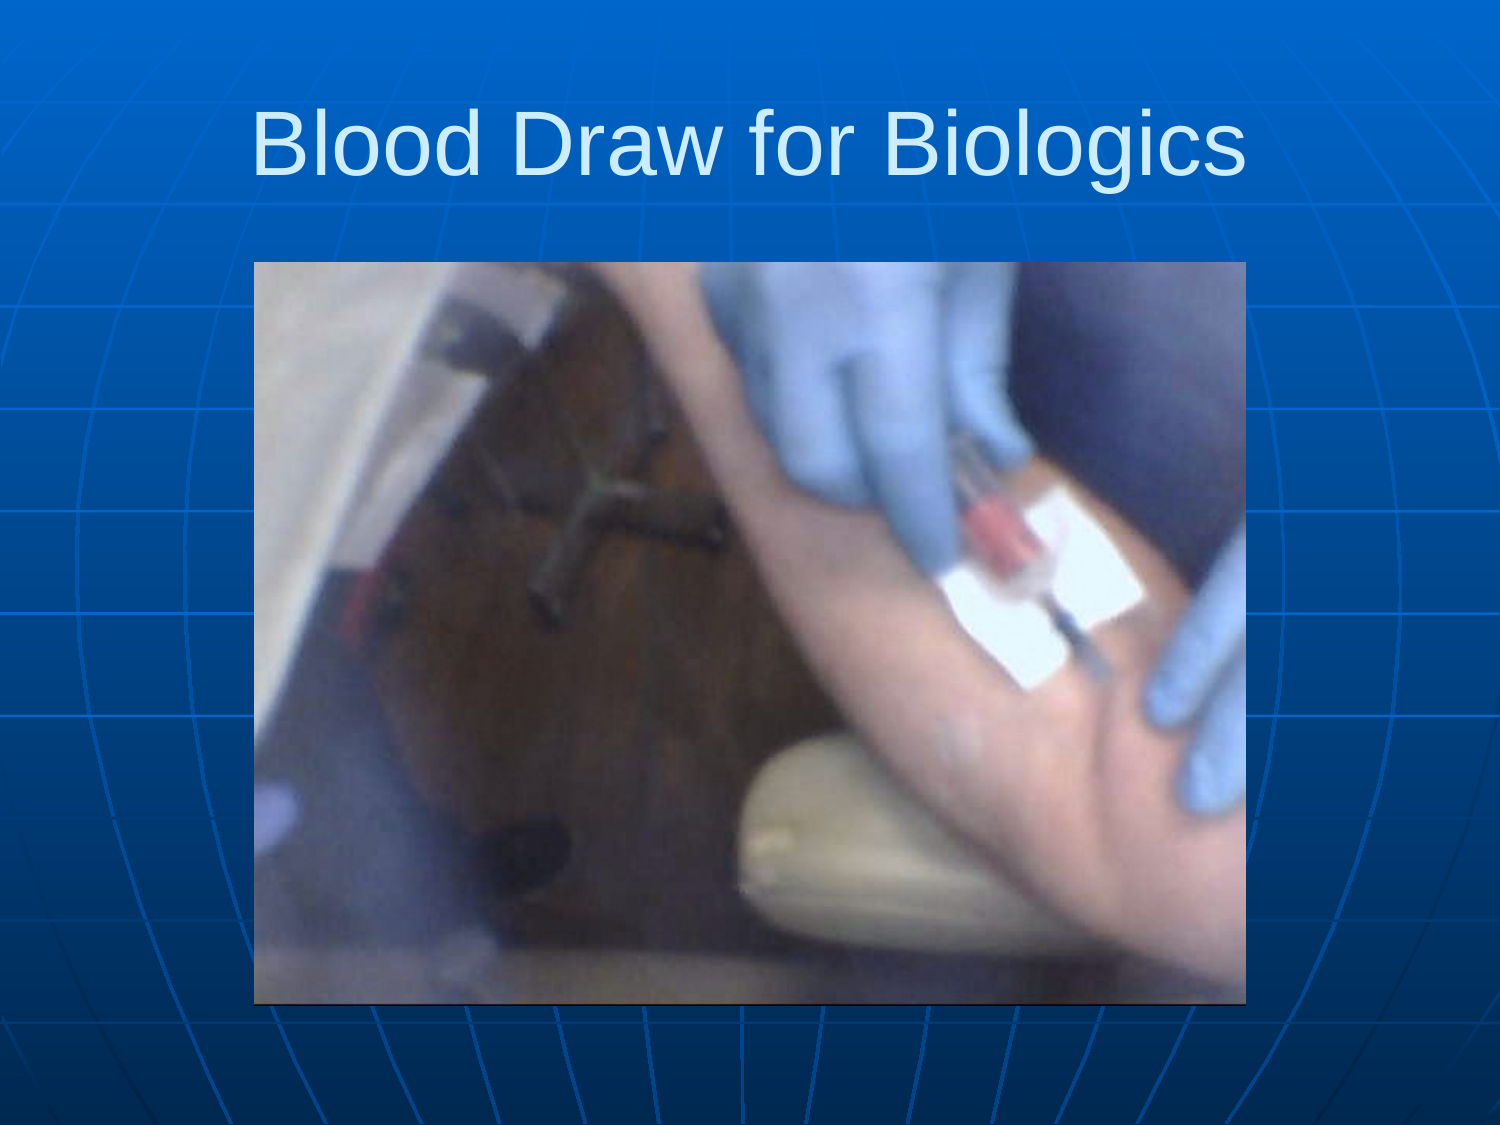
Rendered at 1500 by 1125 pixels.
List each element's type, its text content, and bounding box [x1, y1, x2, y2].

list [254, 262, 1246, 1006]
title Blood Draw for Biologics [74, 45, 1426, 233]
